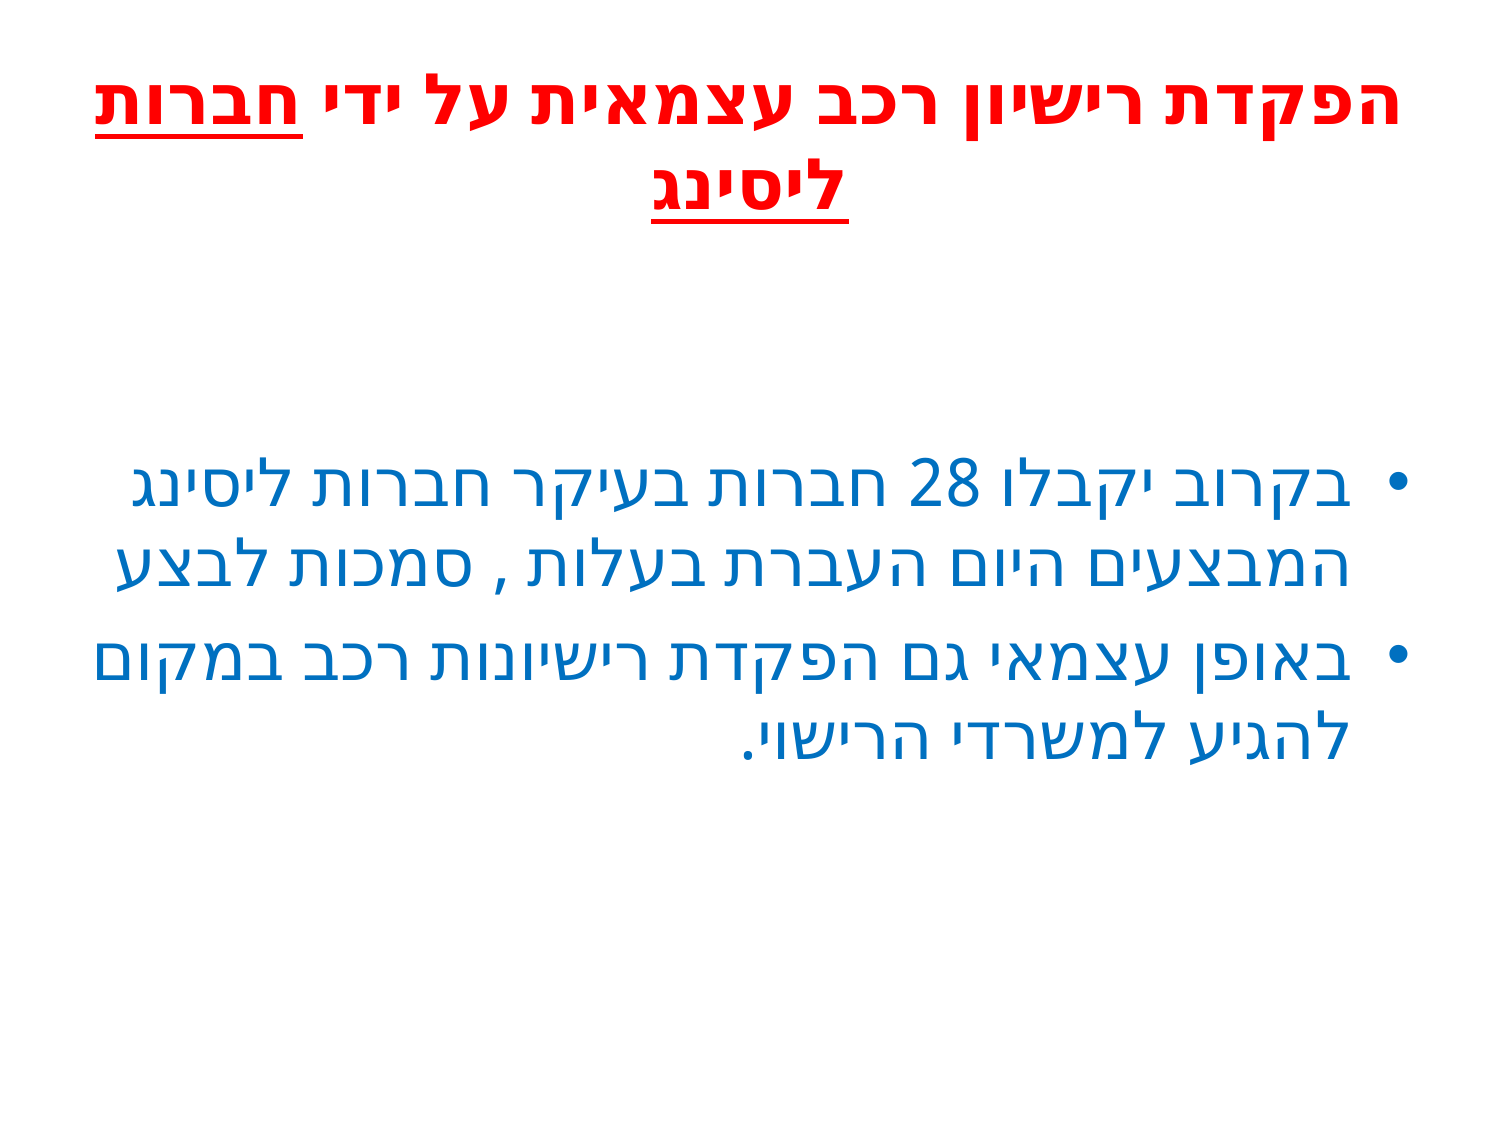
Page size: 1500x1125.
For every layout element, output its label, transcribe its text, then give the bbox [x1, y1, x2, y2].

title הפקדת רישיון רכב עצמאית על ידי חברות ליסינג [75, 45, 1425, 233]
list בקרוב יקבלו 28 חברות בעיקר חברות ליסינג המבצעים היום העברת בעלות , סמכות לבצע באופן עצמאי גם הפקדת רישיונות רכב במקום להגיע למשרדי הרישוי. [75, 432, 1425, 1005]
